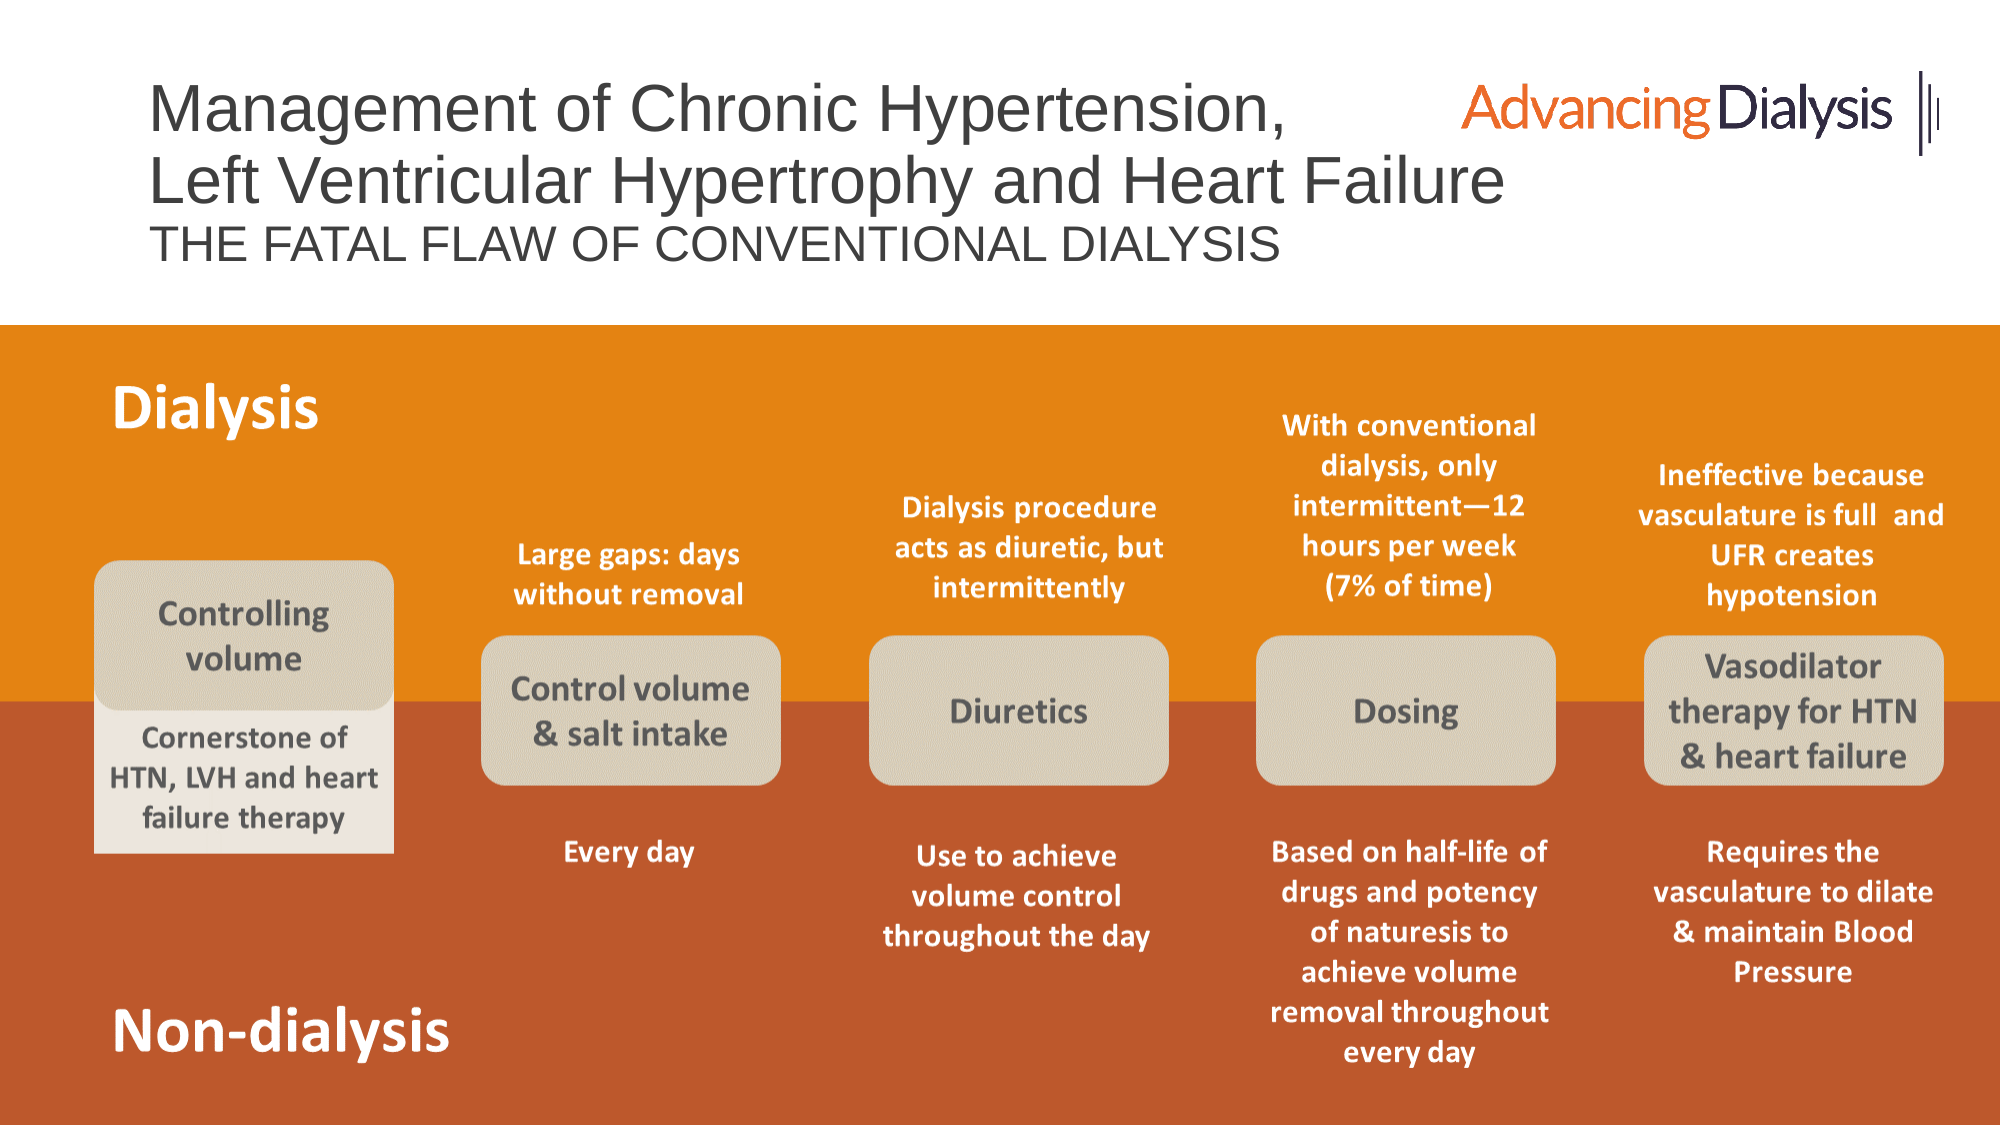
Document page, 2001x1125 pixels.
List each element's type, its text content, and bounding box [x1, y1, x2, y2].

picture [1554, 71, 1939, 156]
title Management of Chronic Hypertension, Left Ventricular Hypertrophy and Heart Failure The Fatal Flaw of Conventional Dialysis [137, 60, 1554, 278]
picture [0, 325, 2000, 1125]
